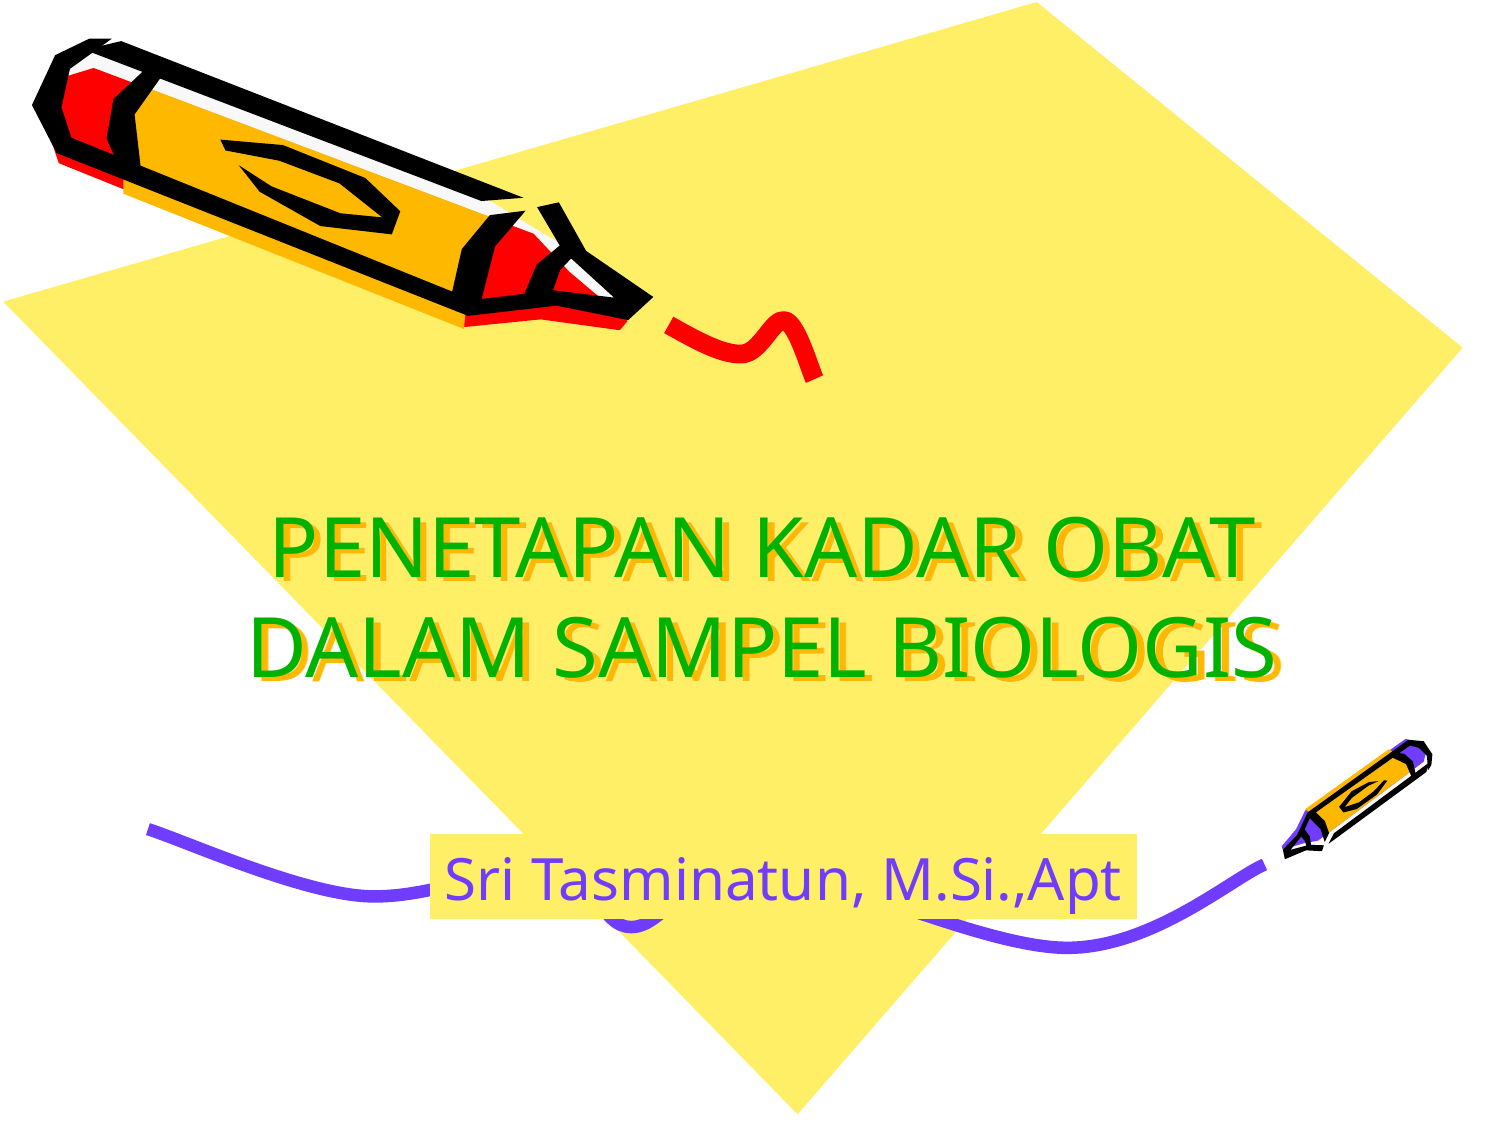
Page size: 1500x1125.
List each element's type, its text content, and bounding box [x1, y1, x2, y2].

title PENETAPAN KADAR OBAT DALAM SAMPEL BIOLOGIS [224, 337, 1301, 851]
text_box Sri Tasminatun, M.Si.,Apt [430, 834, 1137, 919]
